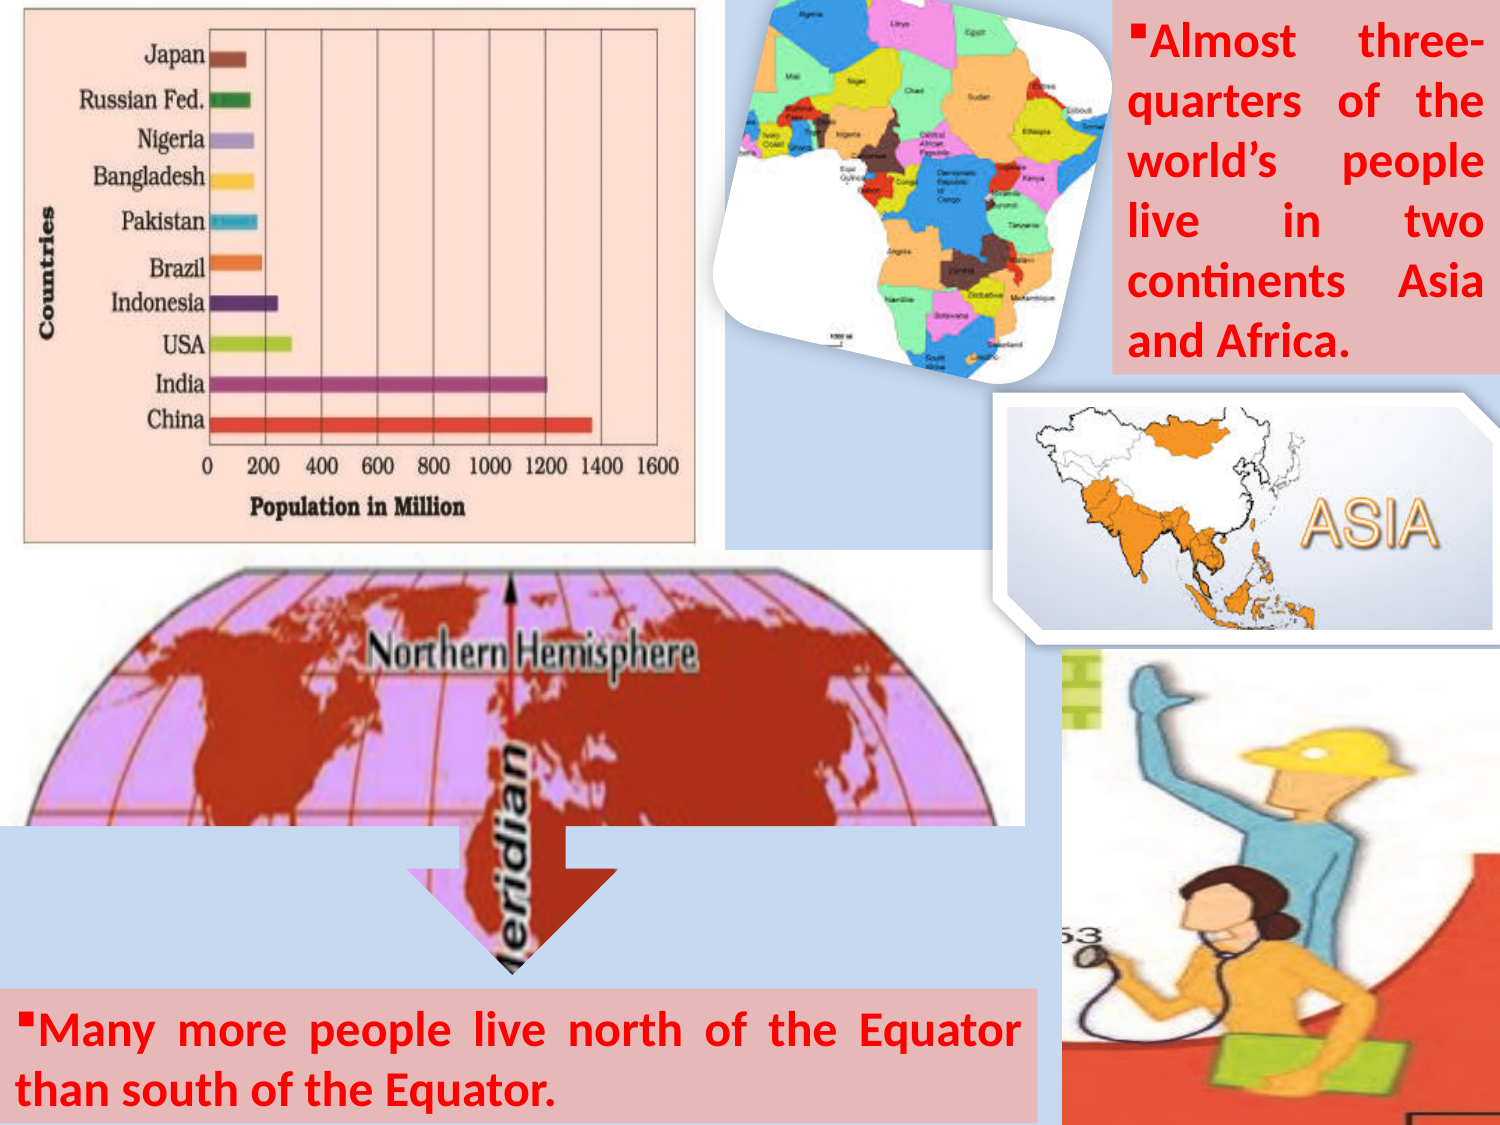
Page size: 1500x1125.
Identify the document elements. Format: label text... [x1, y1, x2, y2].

text_box Almost three-quarters of the world’s people live in two continents Asia and Africa. [1112, 0, 1500, 375]
picture [1062, 649, 1500, 1125]
text_box Many more people live north of the Equator than south of the Equator. [0, 988, 1038, 1124]
picture [0, 0, 1500, 976]
